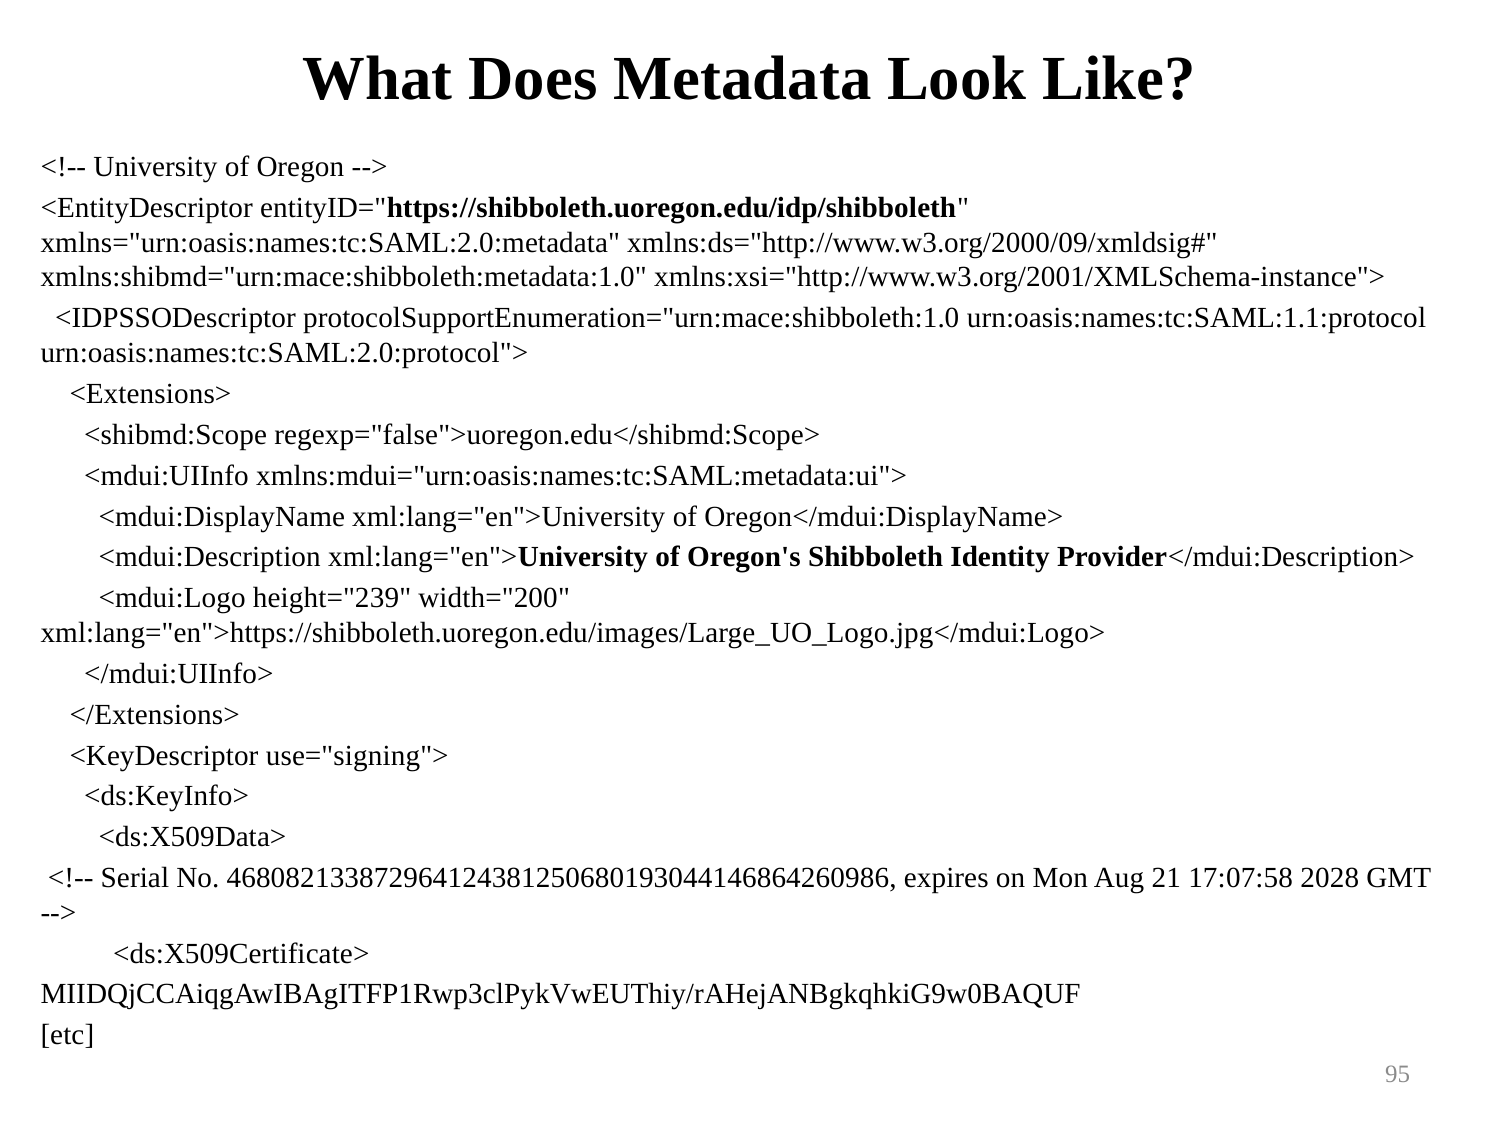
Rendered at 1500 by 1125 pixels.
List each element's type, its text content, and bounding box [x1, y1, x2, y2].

title What Does Metadata Look Like? [75, 28, 1425, 120]
list <!-- University of Oregon --> <EntityDescriptor entityID="https://shibboleth.uoregon.edu/idp/shibboleth" xmlns="urn:oasis:names:tc:SAML:2.0:metadata" xmlns:ds="http://www.w3.org/2000/09/xmldsig#" xmlns:shibmd="urn:mace:shibboleth:metadata:1.0" xmlns:xsi="http://www.w3.org/2001/XMLSchema-instance"> <IDPSSODescriptor protocolSupportEnumeration="urn:mace:shibboleth:1.0 urn:oasis:names:tc:SAML:1.1:protocol urn:oasis:names:tc:SAML:2.0:protocol"> <Extensions> <shibmd:Scope regexp="false">uoregon.edu</shibmd:Scope> <mdui:UIInfo xmlns:mdui="urn:oasis:names:tc:SAML:metadata:ui"> <mdui:DisplayName xml:lang="en">University of Oregon</mdui:DisplayName> <mdui:Description xml:lang="en">University of Oregon's Shibboleth Identity Provider</mdui:Description> <mdui:Logo height="239" width="200" xml:lang="en">https://shibboleth.uoregon.edu/images/Large_UO_Logo.jpg</mdui:Logo> </mdui:UIInfo> </Extensions> <KeyDescriptor use="signing"> <ds:KeyInfo> <ds:X509Data> <!-- Serial No. 468082133872964124381250680193044146864260986, expires on Mon Aug 21 17:07:58 2028 GMT --> <ds:X509Certificate> MIIDQjCCAiqgAwIBAgITFP1Rwp3clPykVwEUThiy/rAHejANBgkqhkiG9w0BAQUF [etc] [25, 139, 1471, 1098]
slide_number 95 [1074, 1042, 1425, 1103]
